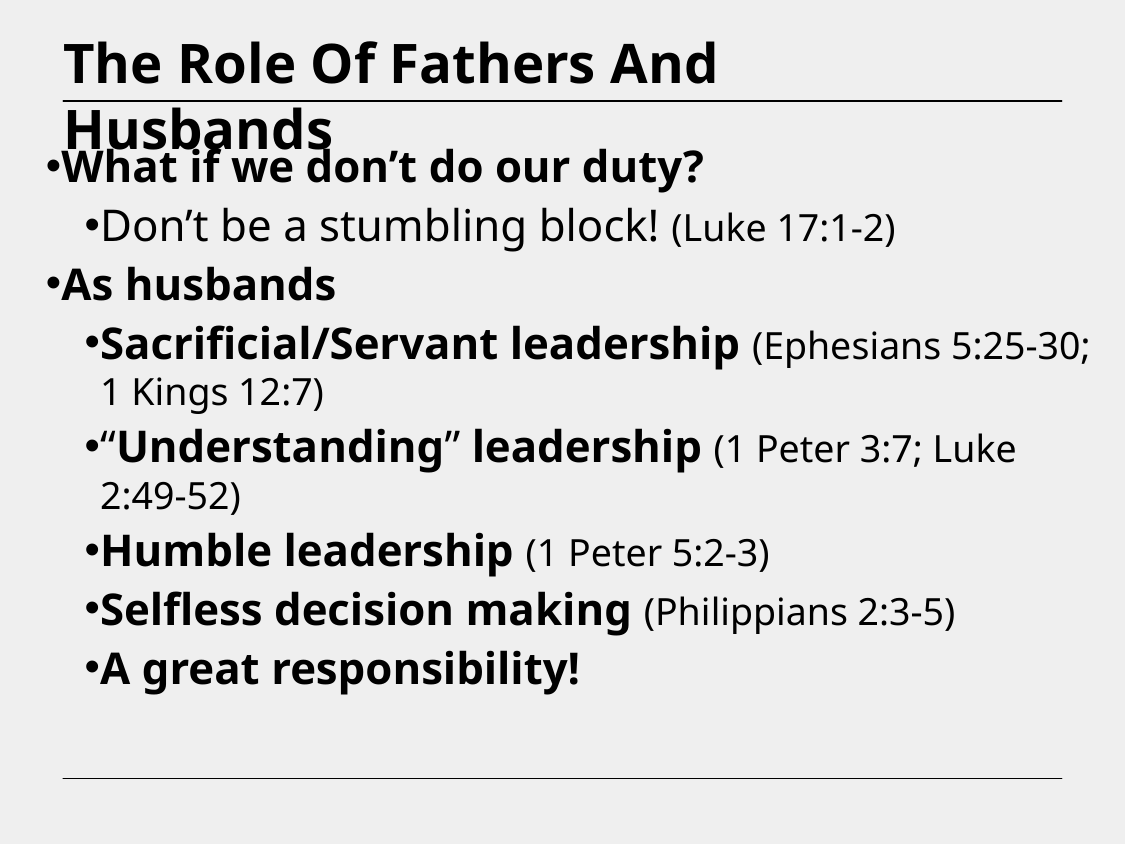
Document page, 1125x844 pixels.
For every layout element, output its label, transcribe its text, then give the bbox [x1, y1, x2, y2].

text_box What if we don’t do our duty? Don’t be a stumbling block! (Luke 17:1-2) As husbands Sacrificial/Servant leadership (Ephesians 5:25-30; 1 Kings 12:7) “Understanding” leadership (1 Peter 3:7; Luke 2:49-52) Humble leadership (1 Peter 5:2-3) Selfless decision making (Philippians 2:3-5) A great responsibility! [30, 139, 1092, 693]
text_box The Role Of Fathers And Husbands [63, 28, 925, 100]
text_box The Role Of Fathers And Husbands [63, 108, 925, 139]
